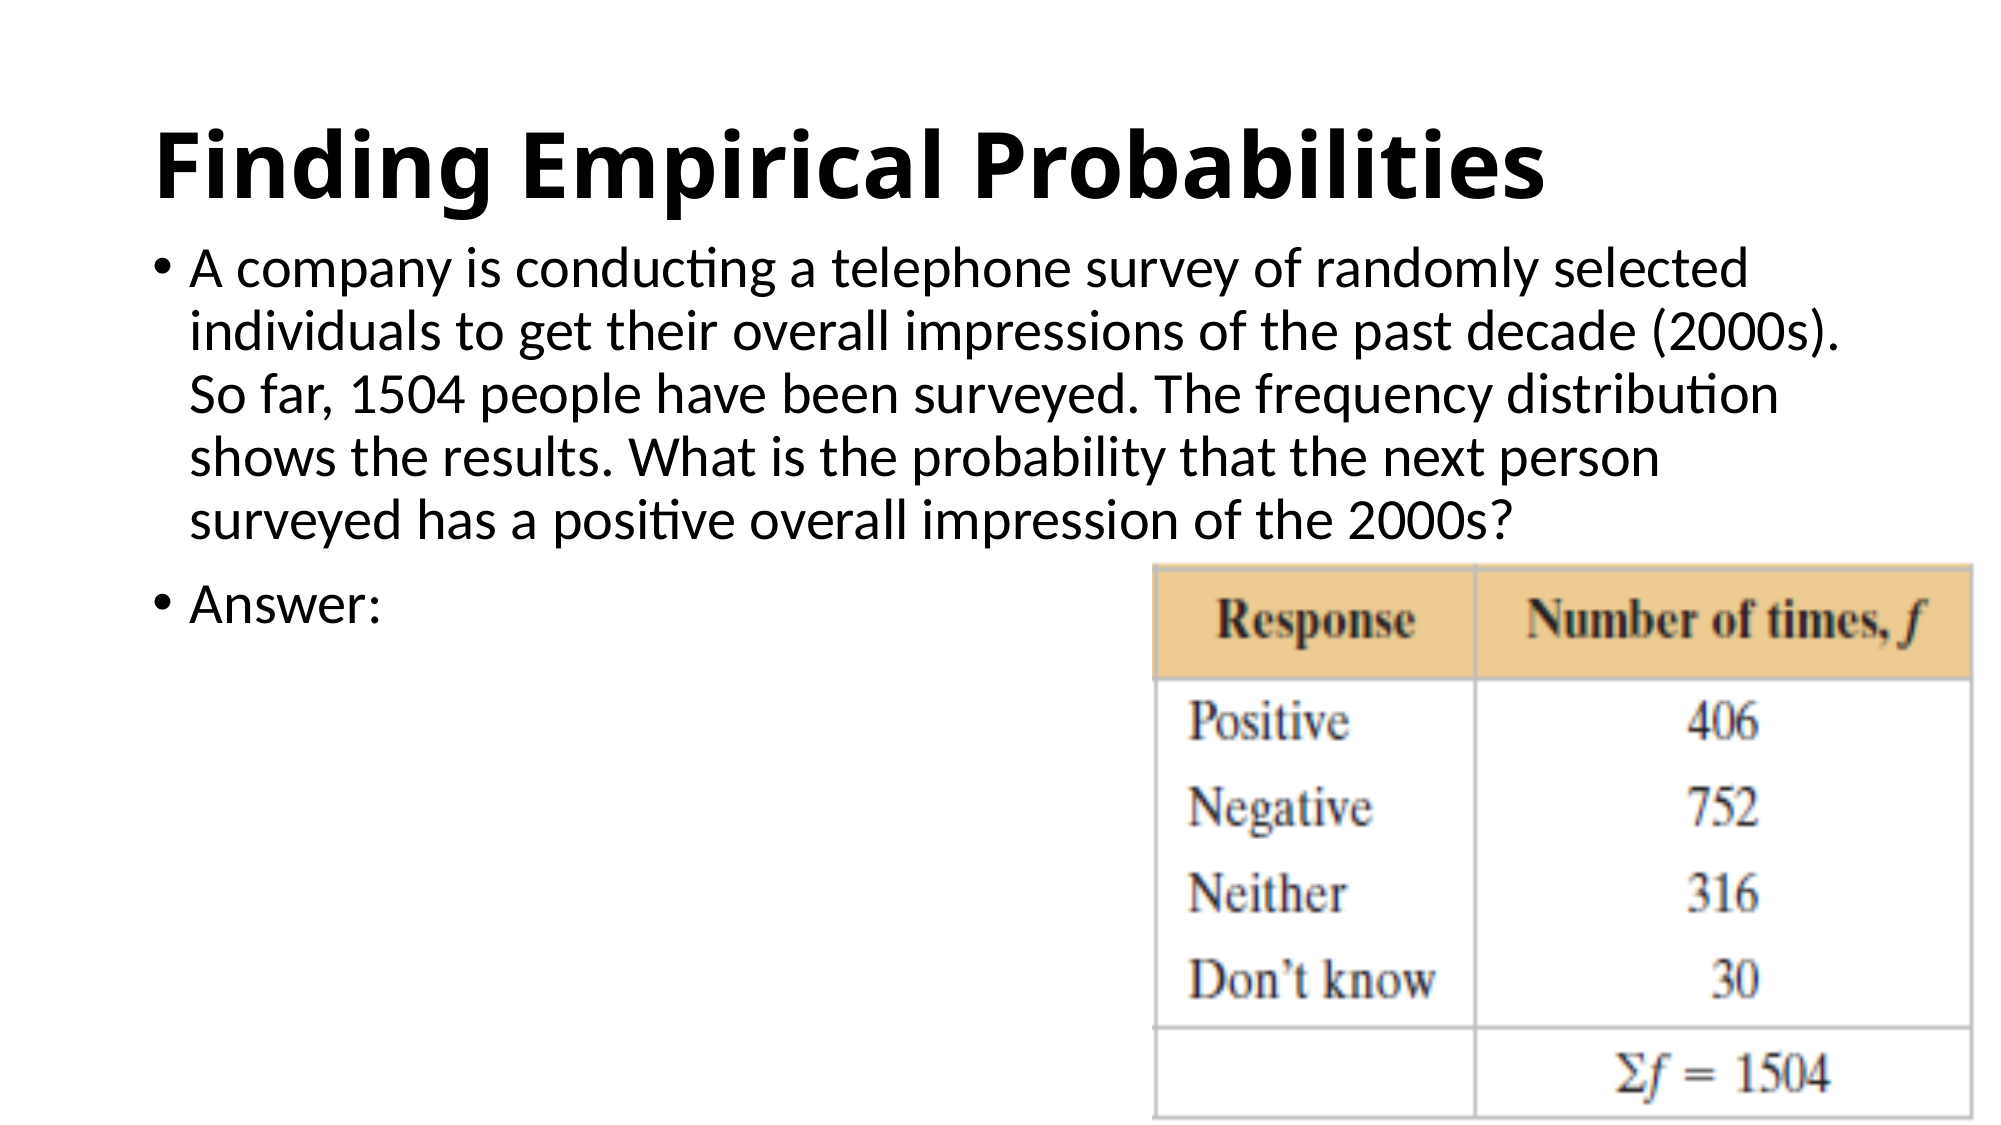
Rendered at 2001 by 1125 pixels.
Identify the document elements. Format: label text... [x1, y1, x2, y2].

picture [1152, 561, 1978, 1125]
title Finding Empirical Probabilities [137, 59, 1863, 278]
